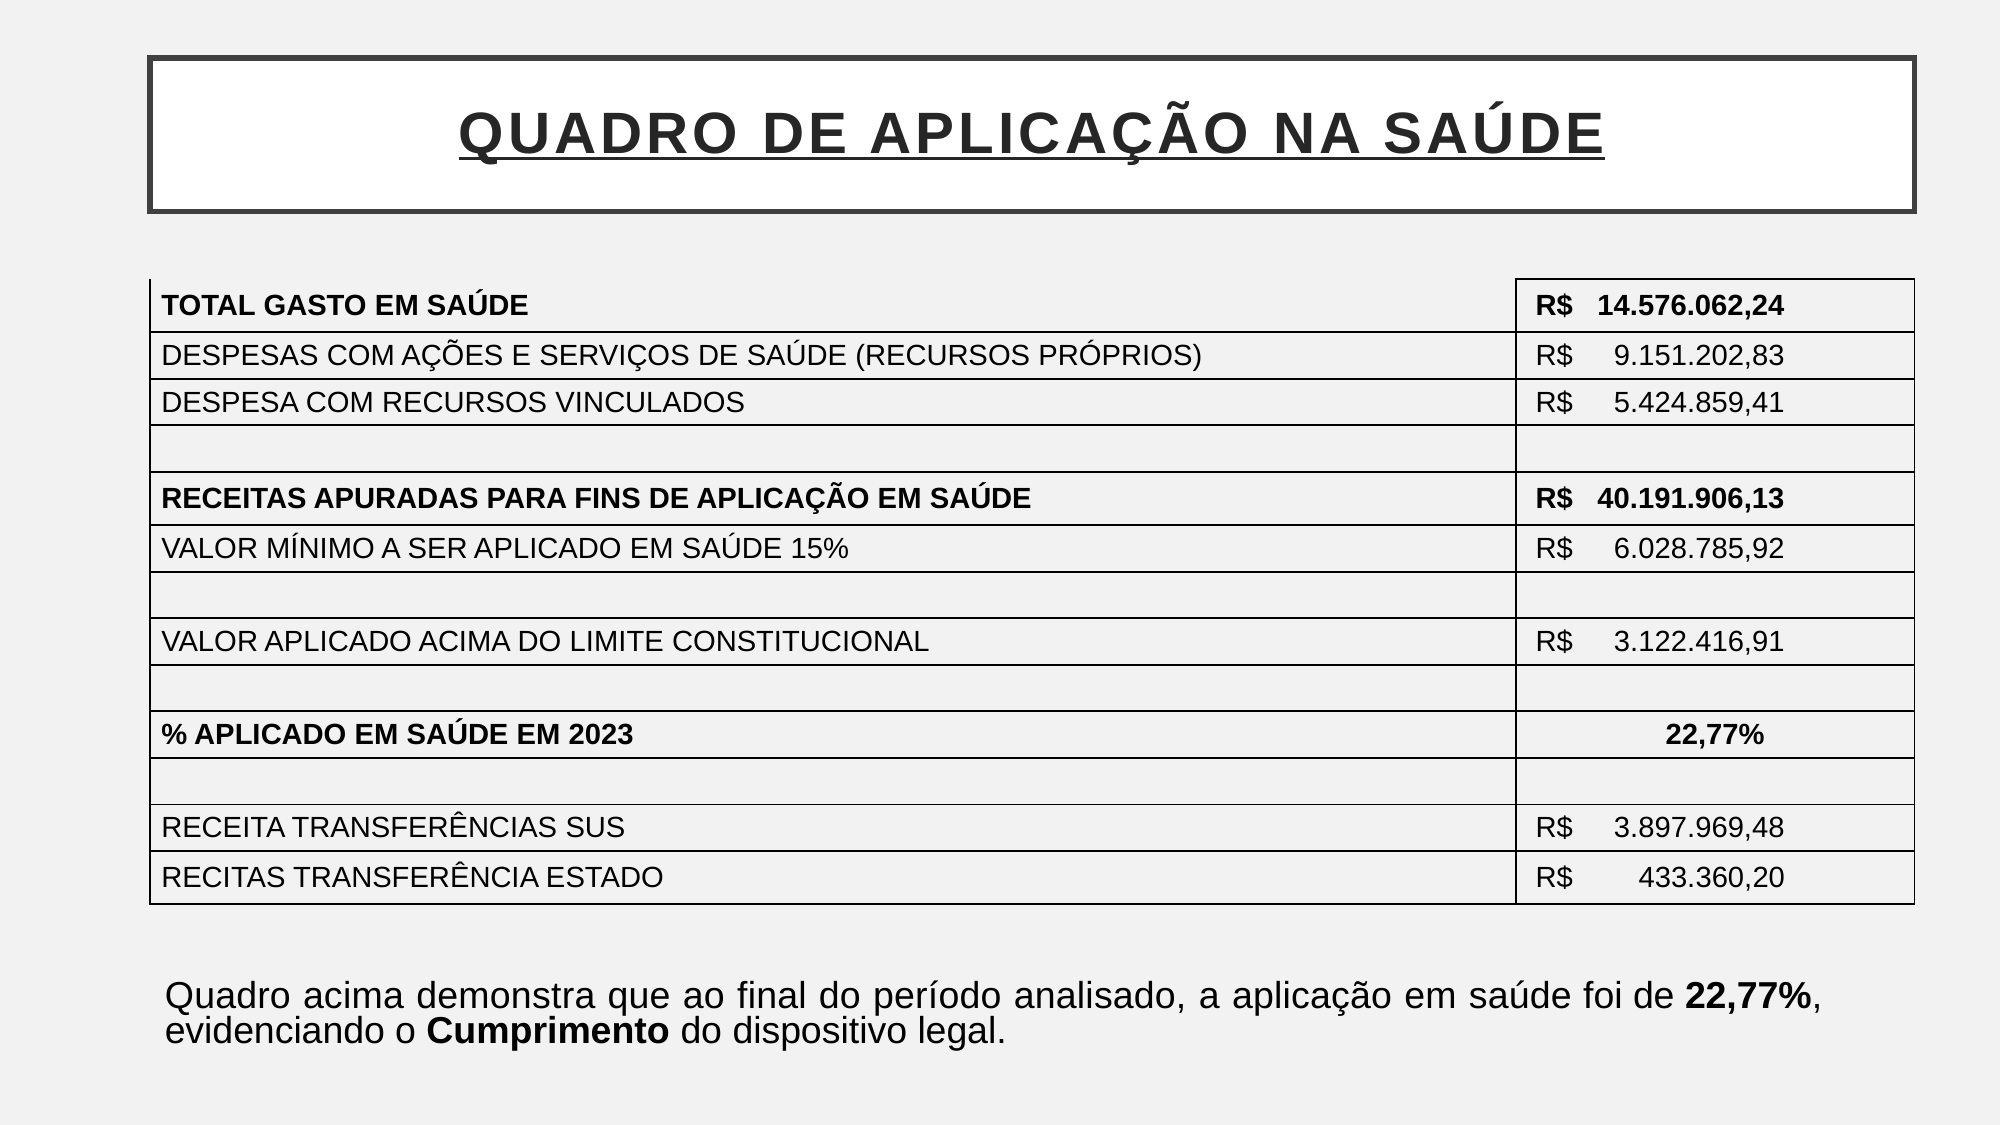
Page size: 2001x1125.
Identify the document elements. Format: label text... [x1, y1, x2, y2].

table_cell R$ 433.360,20 [1517, 852, 1914, 903]
table_cell RECEITAS APURADAS PARA FINS DE APLICAÇÃO EM SAÚDE [151, 473, 1515, 524]
table_cell R$ 5.424.859,41 [1517, 380, 1914, 424]
table_cell 22,77% [1517, 712, 1914, 757]
table_cell [1517, 573, 1914, 617]
table_cell [1517, 426, 1914, 471]
table_cell R$ 3.897.969,48 [1517, 805, 1914, 850]
table_cell R$ 3.122.416,91 [1517, 619, 1914, 664]
title QUADRO DE APLICAÇÃO NA SAÚDE [147, 55, 1917, 214]
table_cell VALOR APLICADO ACIMA DO LIMITE CONSTITUCIONAL [151, 619, 1515, 664]
table_cell [1517, 759, 1914, 804]
table_cell [1517, 666, 1914, 710]
table_header TOTAL GASTO EM SAÚDE [151, 279, 1515, 331]
table_cell % APLICADO EM SAÚDE EM 2023 [151, 712, 1515, 757]
table_cell [151, 426, 1515, 471]
table_cell [151, 759, 1515, 804]
table_header R$ 14.576.062,24 [1517, 280, 1914, 331]
table_cell DESPESAS COM AÇÕES E SERVIÇOS DE SAÚDE (RECURSOS PRÓPRIOS) [151, 333, 1515, 378]
table_cell RECITAS TRANSFERÊNCIA ESTADO [151, 852, 1515, 903]
table_cell R$ 6.028.785,92 [1517, 526, 1914, 571]
table_cell R$ 9.151.202,83 [1517, 333, 1914, 378]
table_cell R$ 40.191.906,13 [1517, 473, 1914, 524]
text_box Quadro acima demonstra que ao final do período analisado, a aplicação em saúde foi de 22,77%, evidenciando o Cumprimento do dispositivo legal. [149, 973, 1915, 1059]
table_cell [151, 573, 1515, 617]
table_cell VALOR MÍNIMO A SER APLICADO EM SAÚDE 15% [151, 526, 1515, 571]
table_cell DESPESA COM RECURSOS VINCULADOS [151, 380, 1515, 424]
table_cell RECEITA TRANSFERÊNCIAS SUS [151, 805, 1515, 850]
table_cell [151, 666, 1515, 710]
